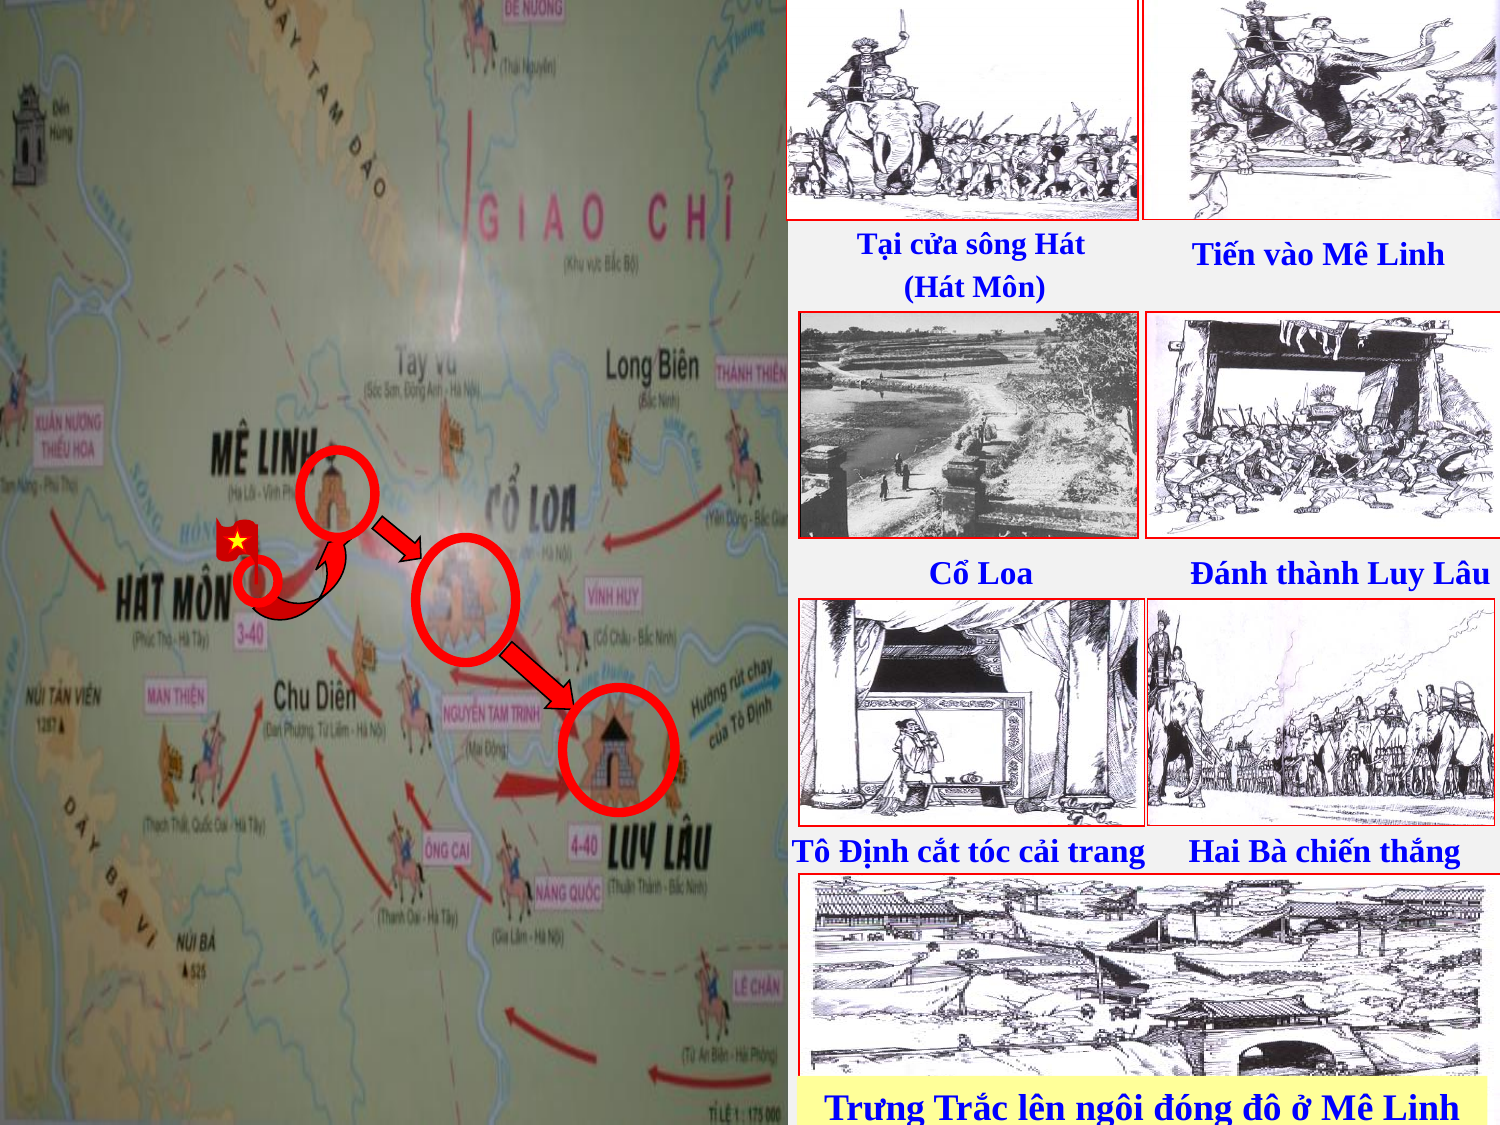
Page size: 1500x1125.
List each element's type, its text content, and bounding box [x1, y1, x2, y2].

picture [1143, 0, 1500, 219]
picture [799, 599, 1144, 826]
text_box Tô Định cắt tóc cải trang [791, 821, 1149, 877]
text_box Tiến vào Mê Linh [1137, 225, 1500, 280]
text_box Hai Bà chiến thắng [1149, 821, 1500, 873]
text_box Cổ Loa [791, 543, 1175, 599]
text_box Đánh thành Luy Lâu [1175, 545, 1500, 599]
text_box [218, 521, 257, 585]
picture [1148, 599, 1494, 826]
picture [0, 0, 1138, 1125]
picture [799, 312, 1138, 538]
picture [799, 874, 1500, 1125]
picture [1146, 312, 1500, 538]
text_box Tại cửa sông Hát (Hát Môn) [791, 226, 1191, 312]
